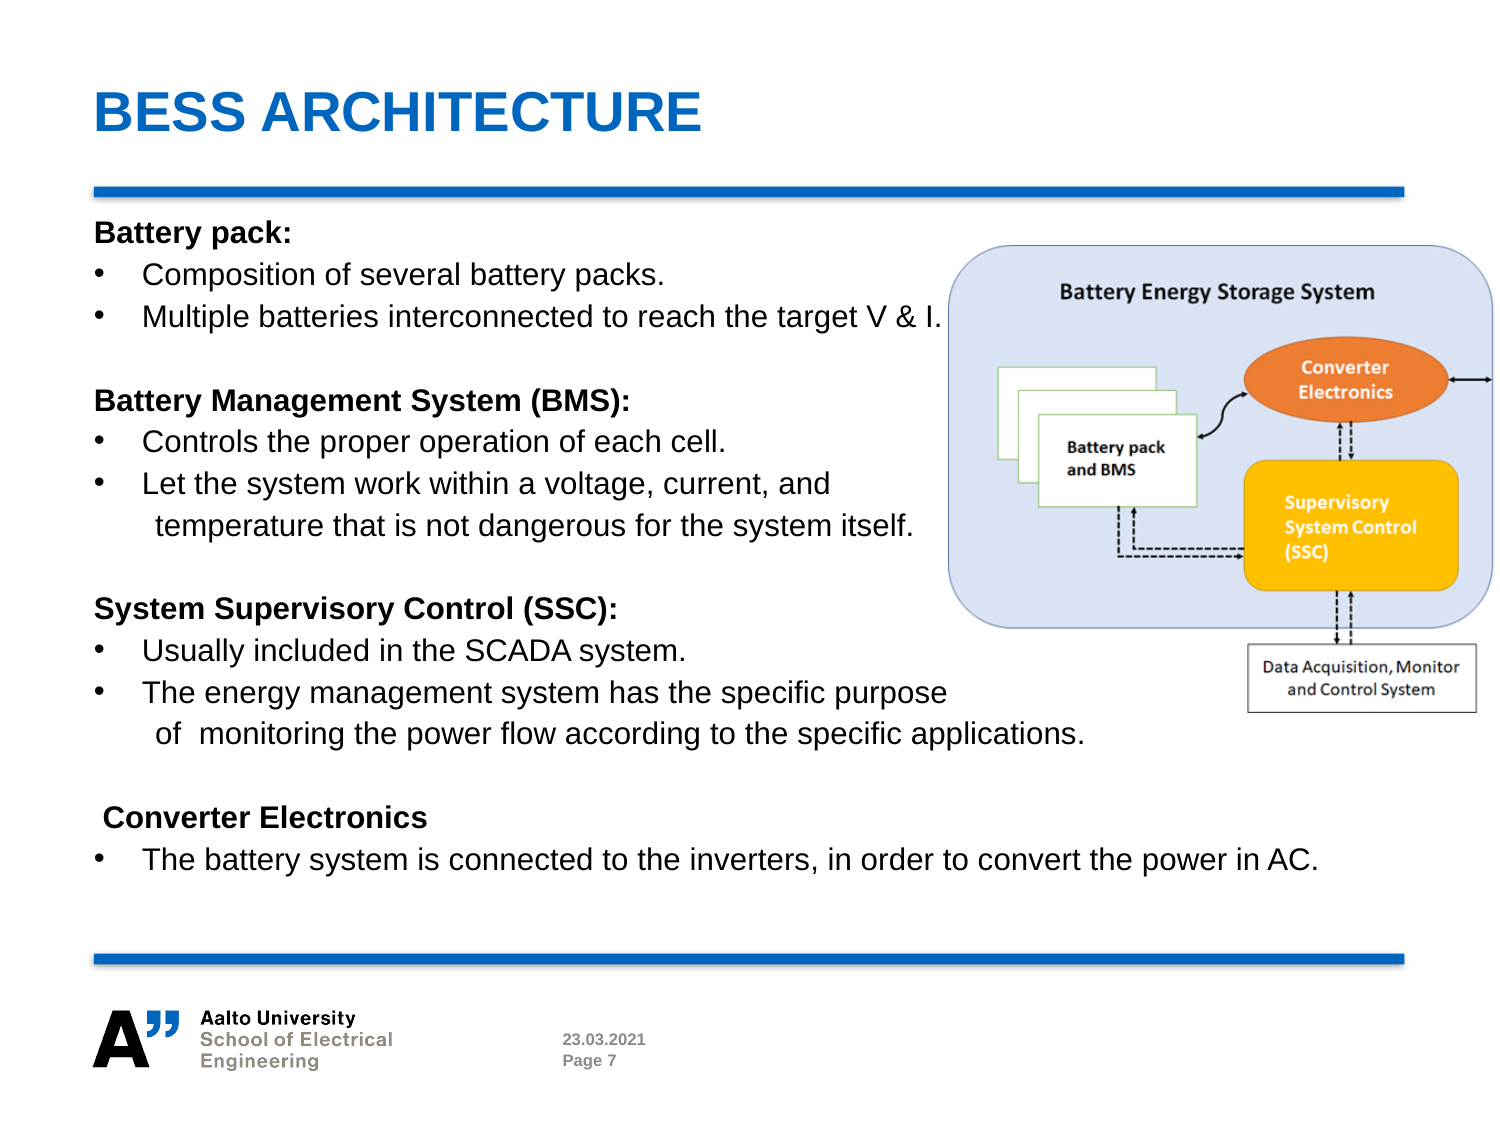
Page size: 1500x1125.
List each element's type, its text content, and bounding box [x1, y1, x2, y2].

picture [947, 245, 1500, 713]
picture [35, 953, 449, 1125]
slide_number Page 7 [562, 1050, 816, 1071]
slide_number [562, 1029, 816, 1050]
list Battery pack: Composition of several battery packs. Multiple batteries interconnected to reach the target V & I. Battery Management System (BMS): Controls the proper operation of each cell. Let the system work within a voltage, current, and temperature that is not dangerous for the system itself. System Supervisory Control (SSC): Usually included in the SCADA system. The energy management system has the specific purpose of monitoring the power flow according to the specific applications. Converter Electronics The battery system is connected to the inverters, in order to convert the power in AC. [93, 228, 1369, 925]
title BESS ARCHITECTURE [93, 75, 1369, 228]
